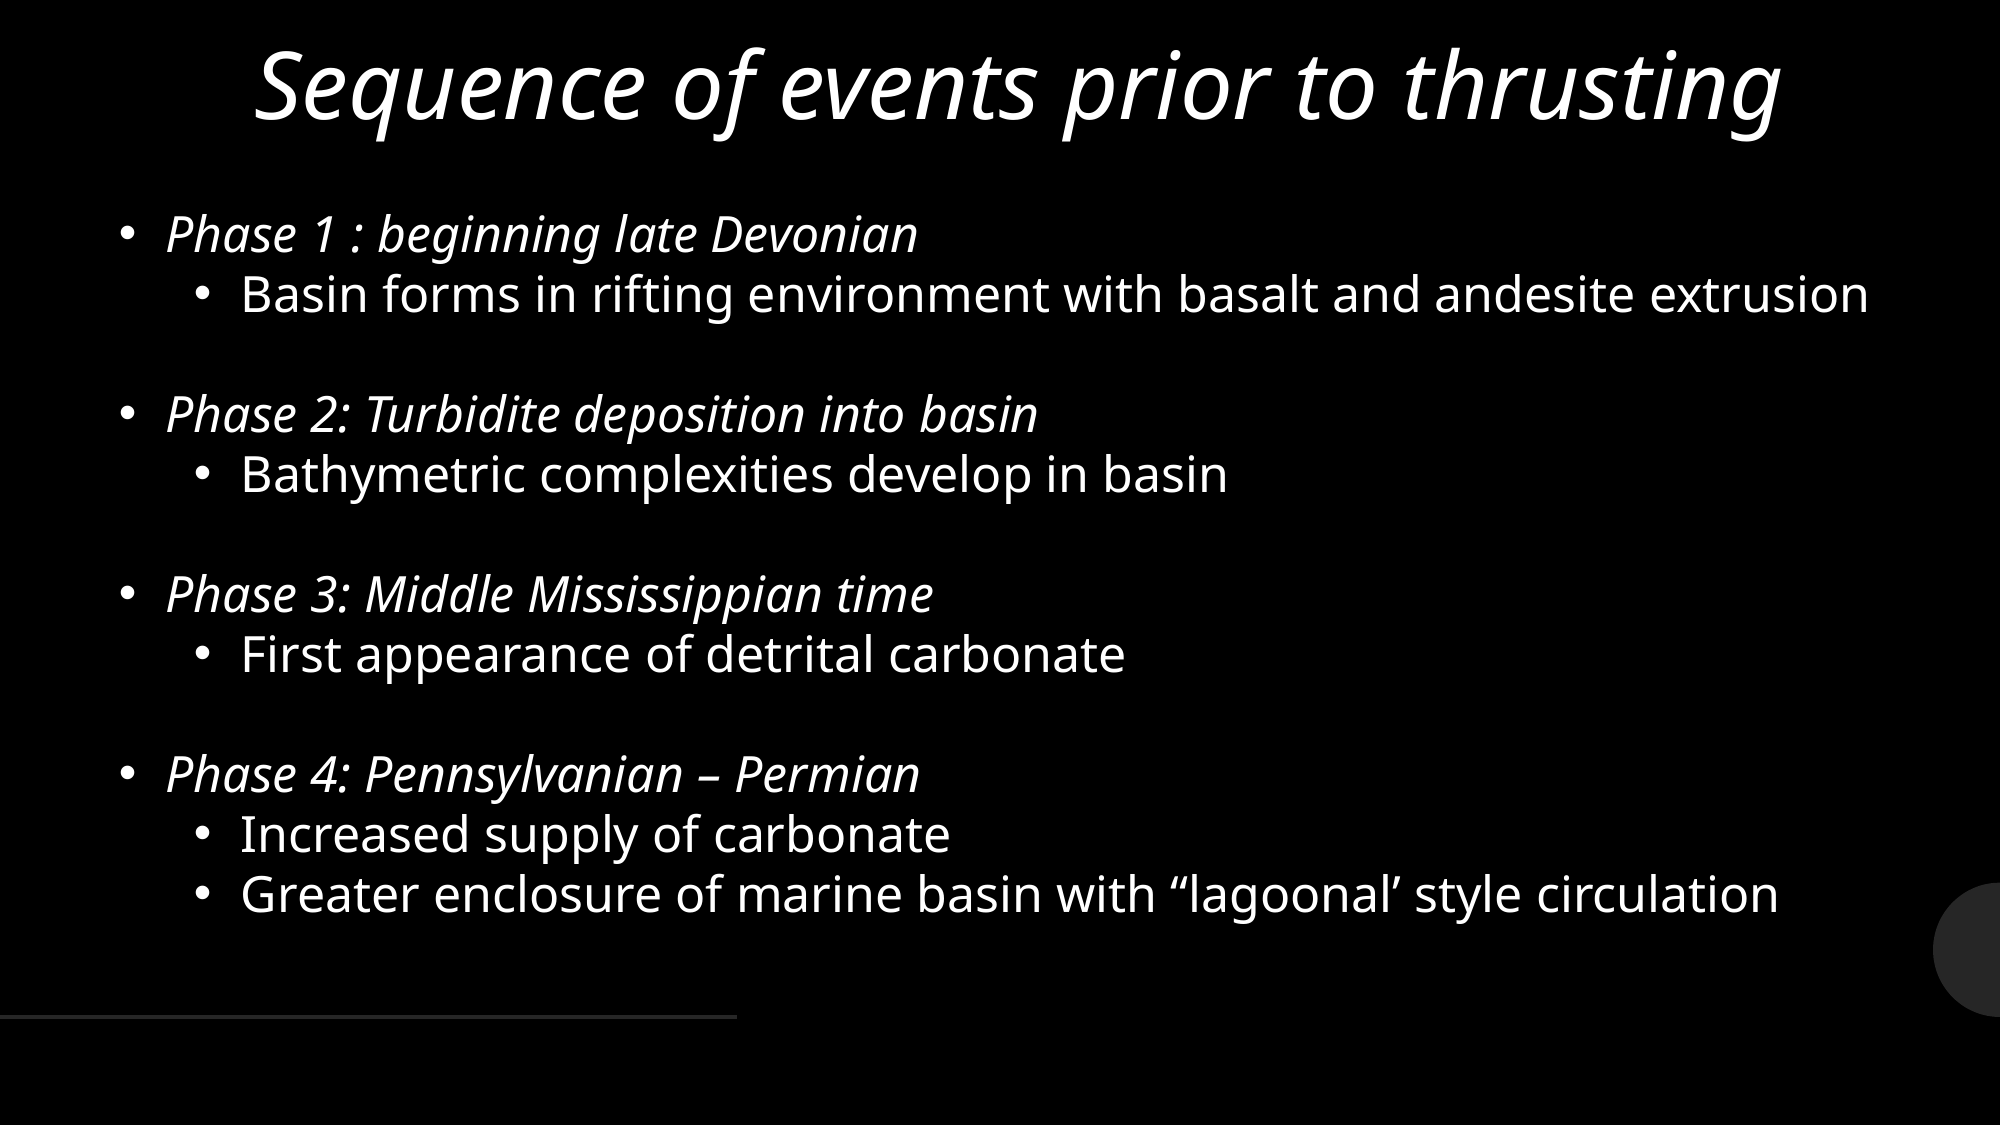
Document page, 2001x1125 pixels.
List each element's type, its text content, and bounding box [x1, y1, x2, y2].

text_box Phase 1 : beginning late Devonian Basin forms in rifting environment with basalt and andesite extrusion Phase 2: Turbidite deposition into basin Bathymetric complexities develop in basin Phase 3: Middle Mississippian time First appearance of detrital carbonate Phase 4: Pennsylvanian – Permian Increased supply of carbonate Greater enclosure of marine basin with “lagoonal’ style circulation [104, 195, 1969, 1041]
title Sequence of events prior to thrusting [14, 31, 1800, 148]
